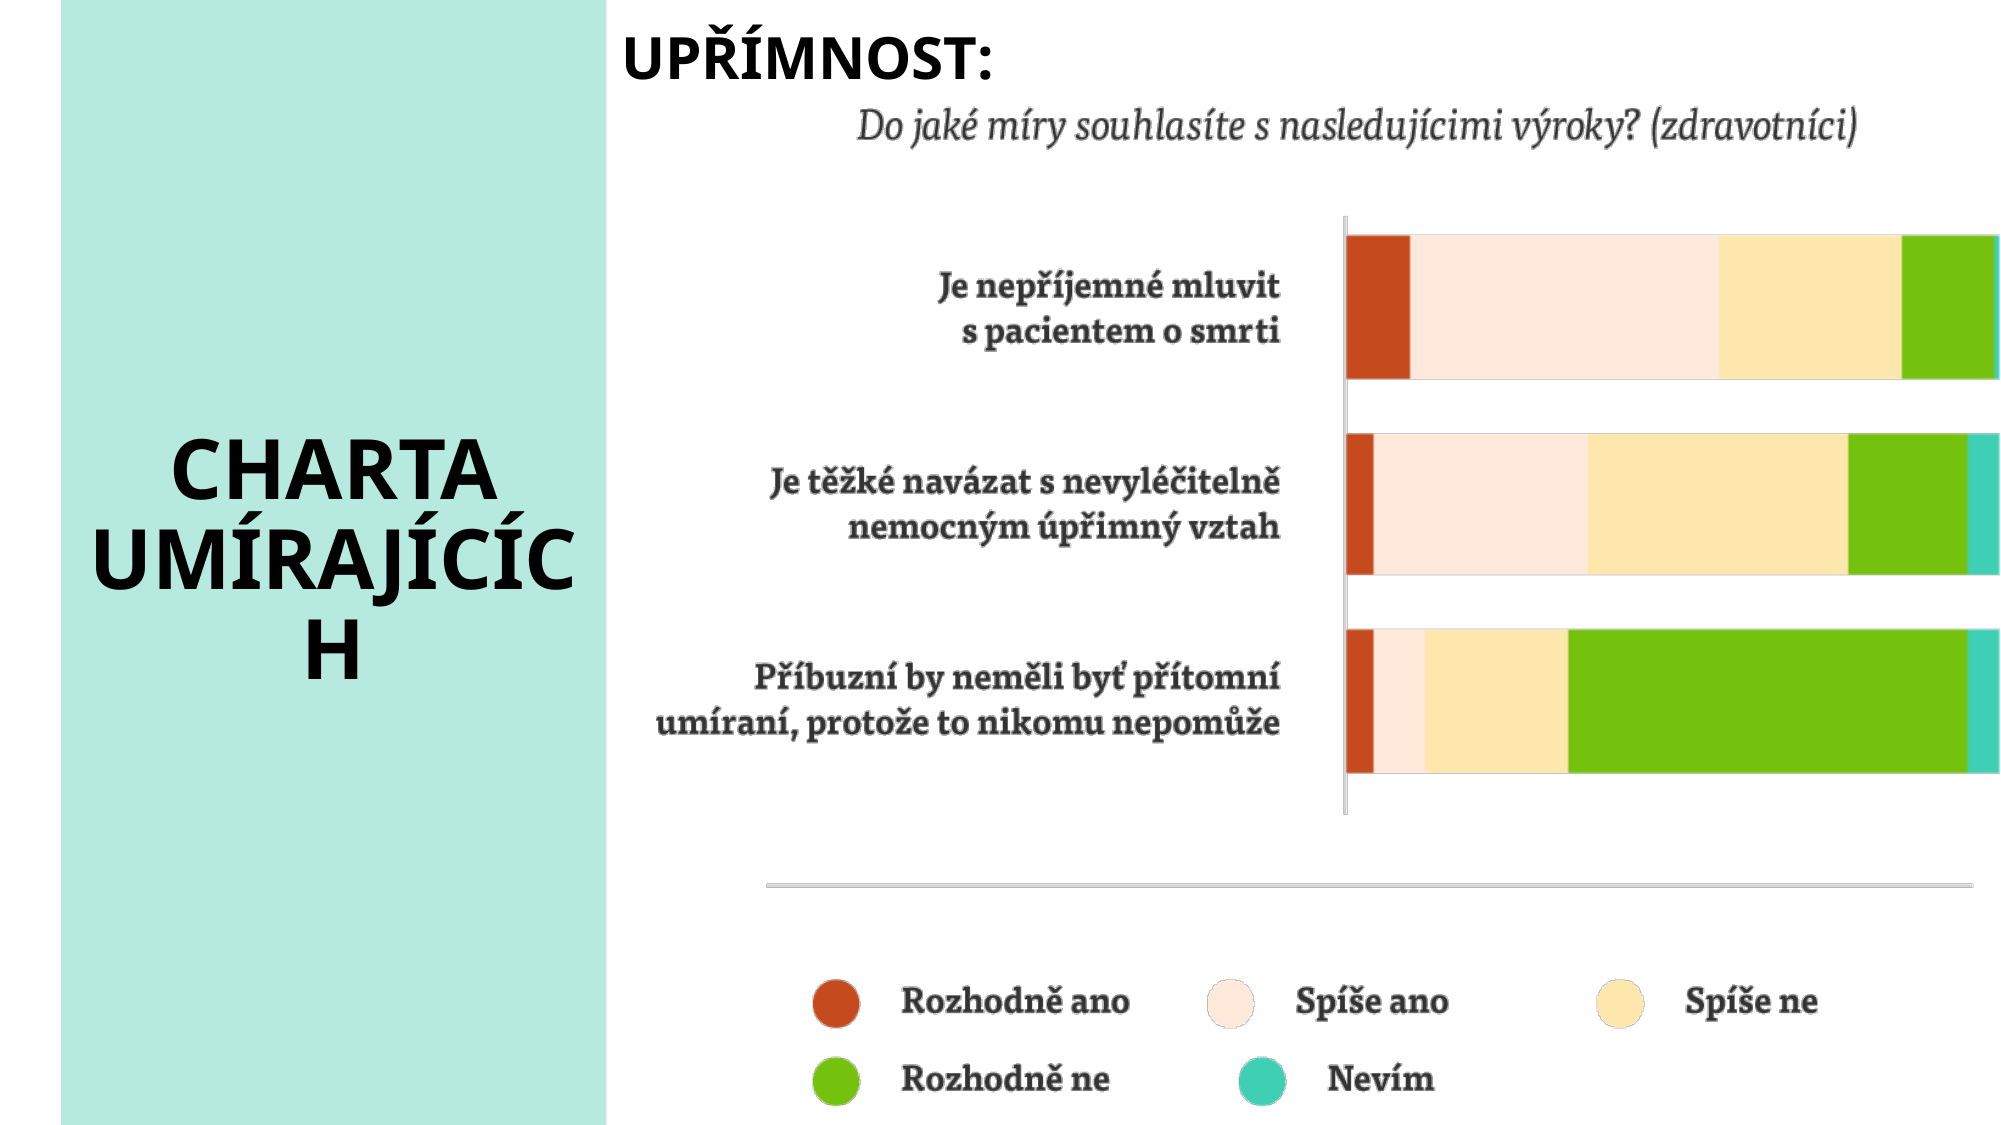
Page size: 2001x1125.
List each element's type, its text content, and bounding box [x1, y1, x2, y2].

list UPŘÍMNOST: [606, 0, 1713, 628]
title CHARTA UMÍRAJÍCÍCH [60, 0, 607, 1125]
picture [656, 102, 2000, 1106]
